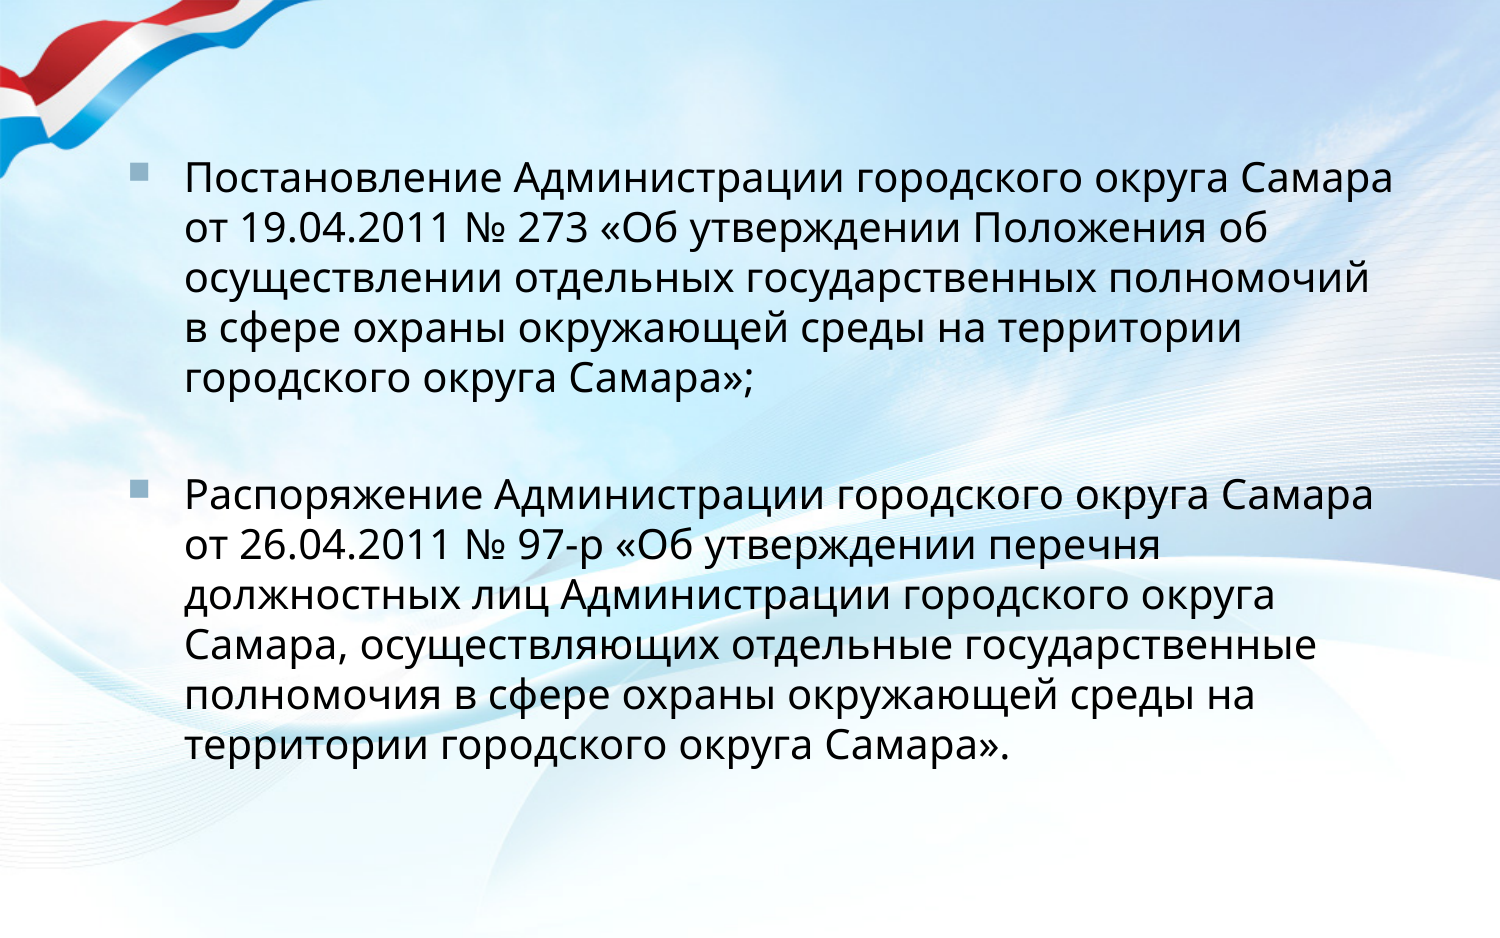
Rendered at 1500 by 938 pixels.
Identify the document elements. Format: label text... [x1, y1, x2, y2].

picture [0, 0, 1500, 938]
list Постановление Администрации городского округа Самара от 19.04.2011 № 273 «Об утверждении Положения об осуществлении отдельных государственных полномочий в сфере охраны окружающей среды на территории городского округа Самара»; Распоряжение Администрации городского округа Самара от 26.04.2011 № 97-р «Об утверждении перечня должностных лиц Администрации городского округа Самара, осуществляющих отдельные государственные полномочия в сфере охраны окружающей среды на территории городского округа Самара». [112, 143, 1413, 794]
